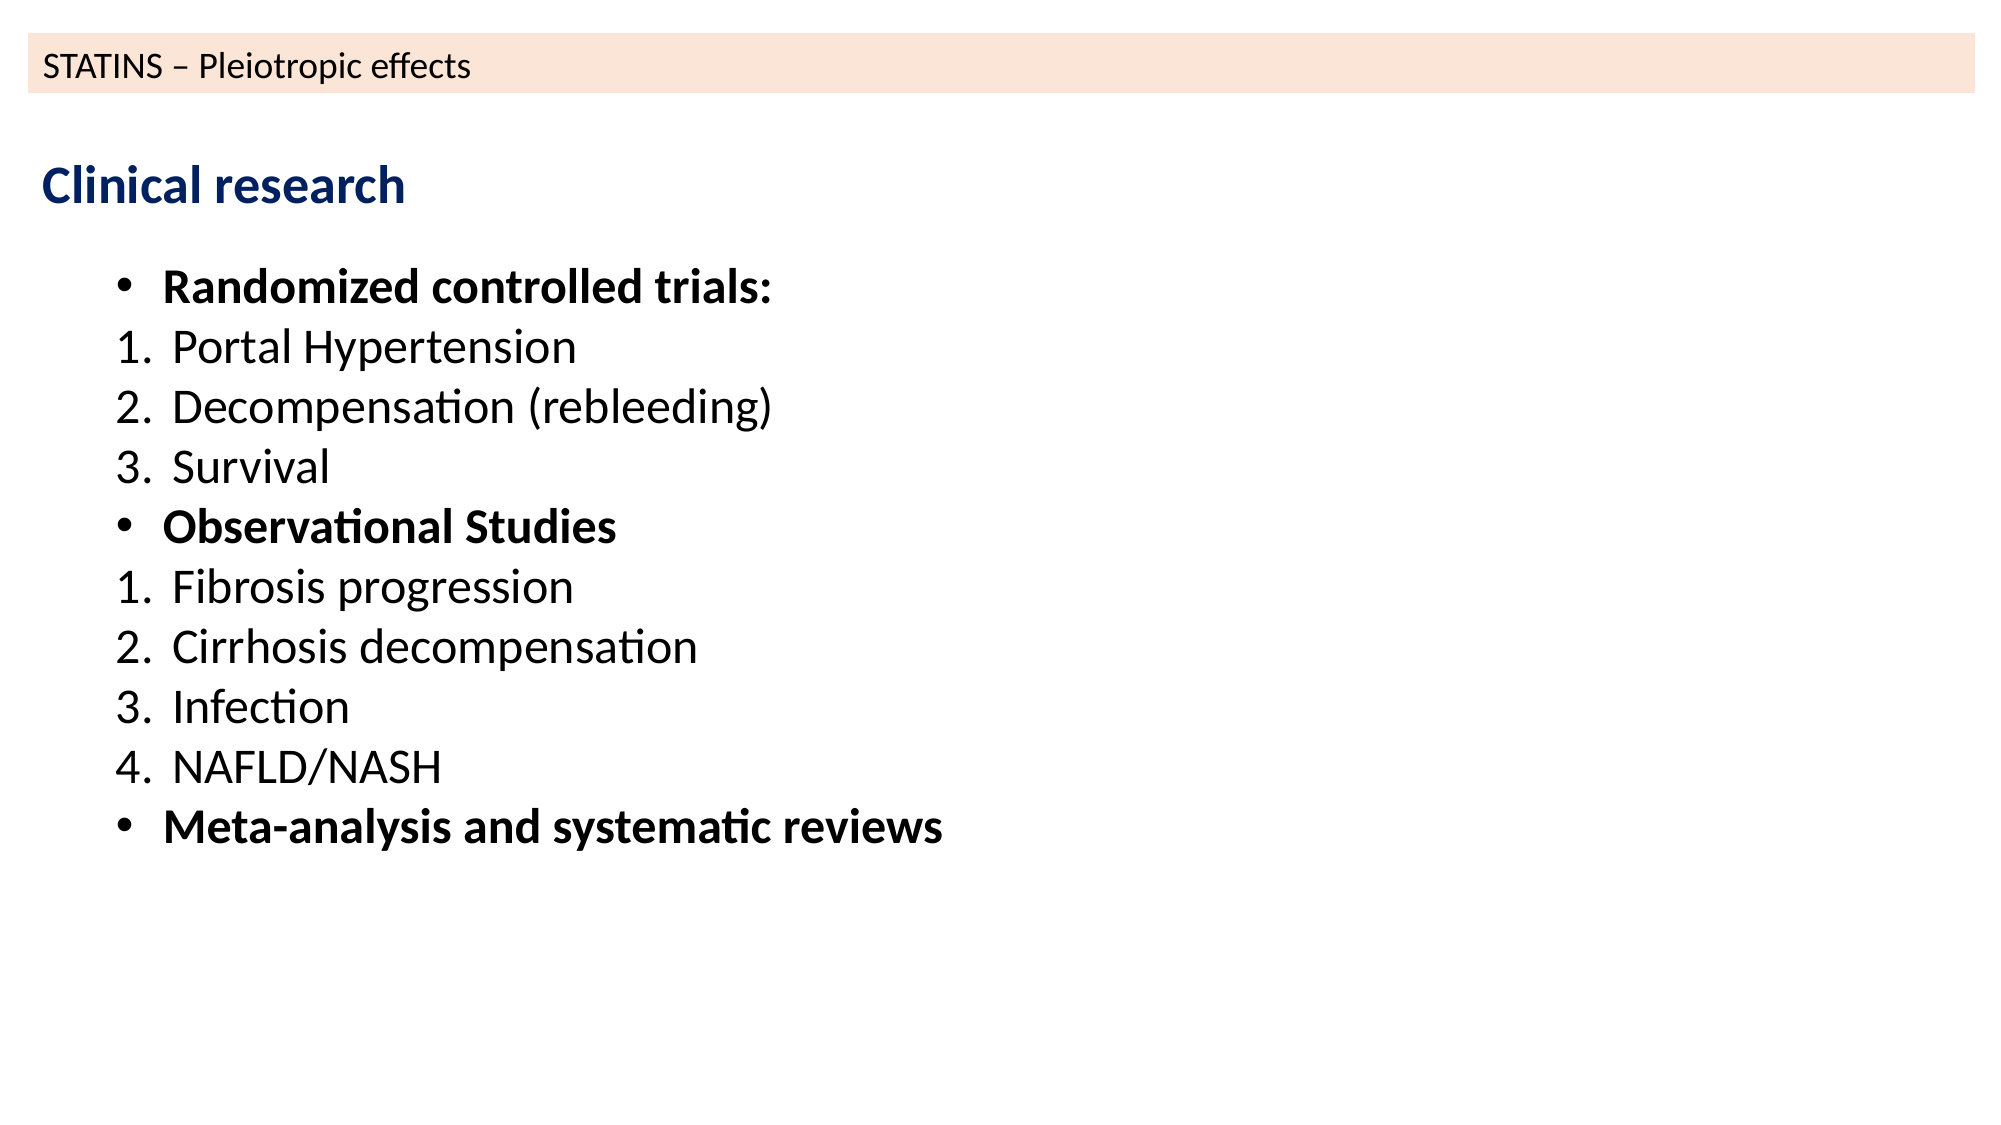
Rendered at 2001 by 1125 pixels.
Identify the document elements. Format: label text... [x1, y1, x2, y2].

text_box STATINS – Pleiotropic effects [28, 33, 1975, 93]
text_box Clinical research [28, 142, 1593, 223]
text_box Randomized controlled trials: Portal Hypertension Decompensation (rebleeding) Survival Observational Studies Fibrosis progression Cirrhosis decompensation Infection NAFLD/NASH Meta-analysis and systematic reviews [101, 246, 1695, 1102]
